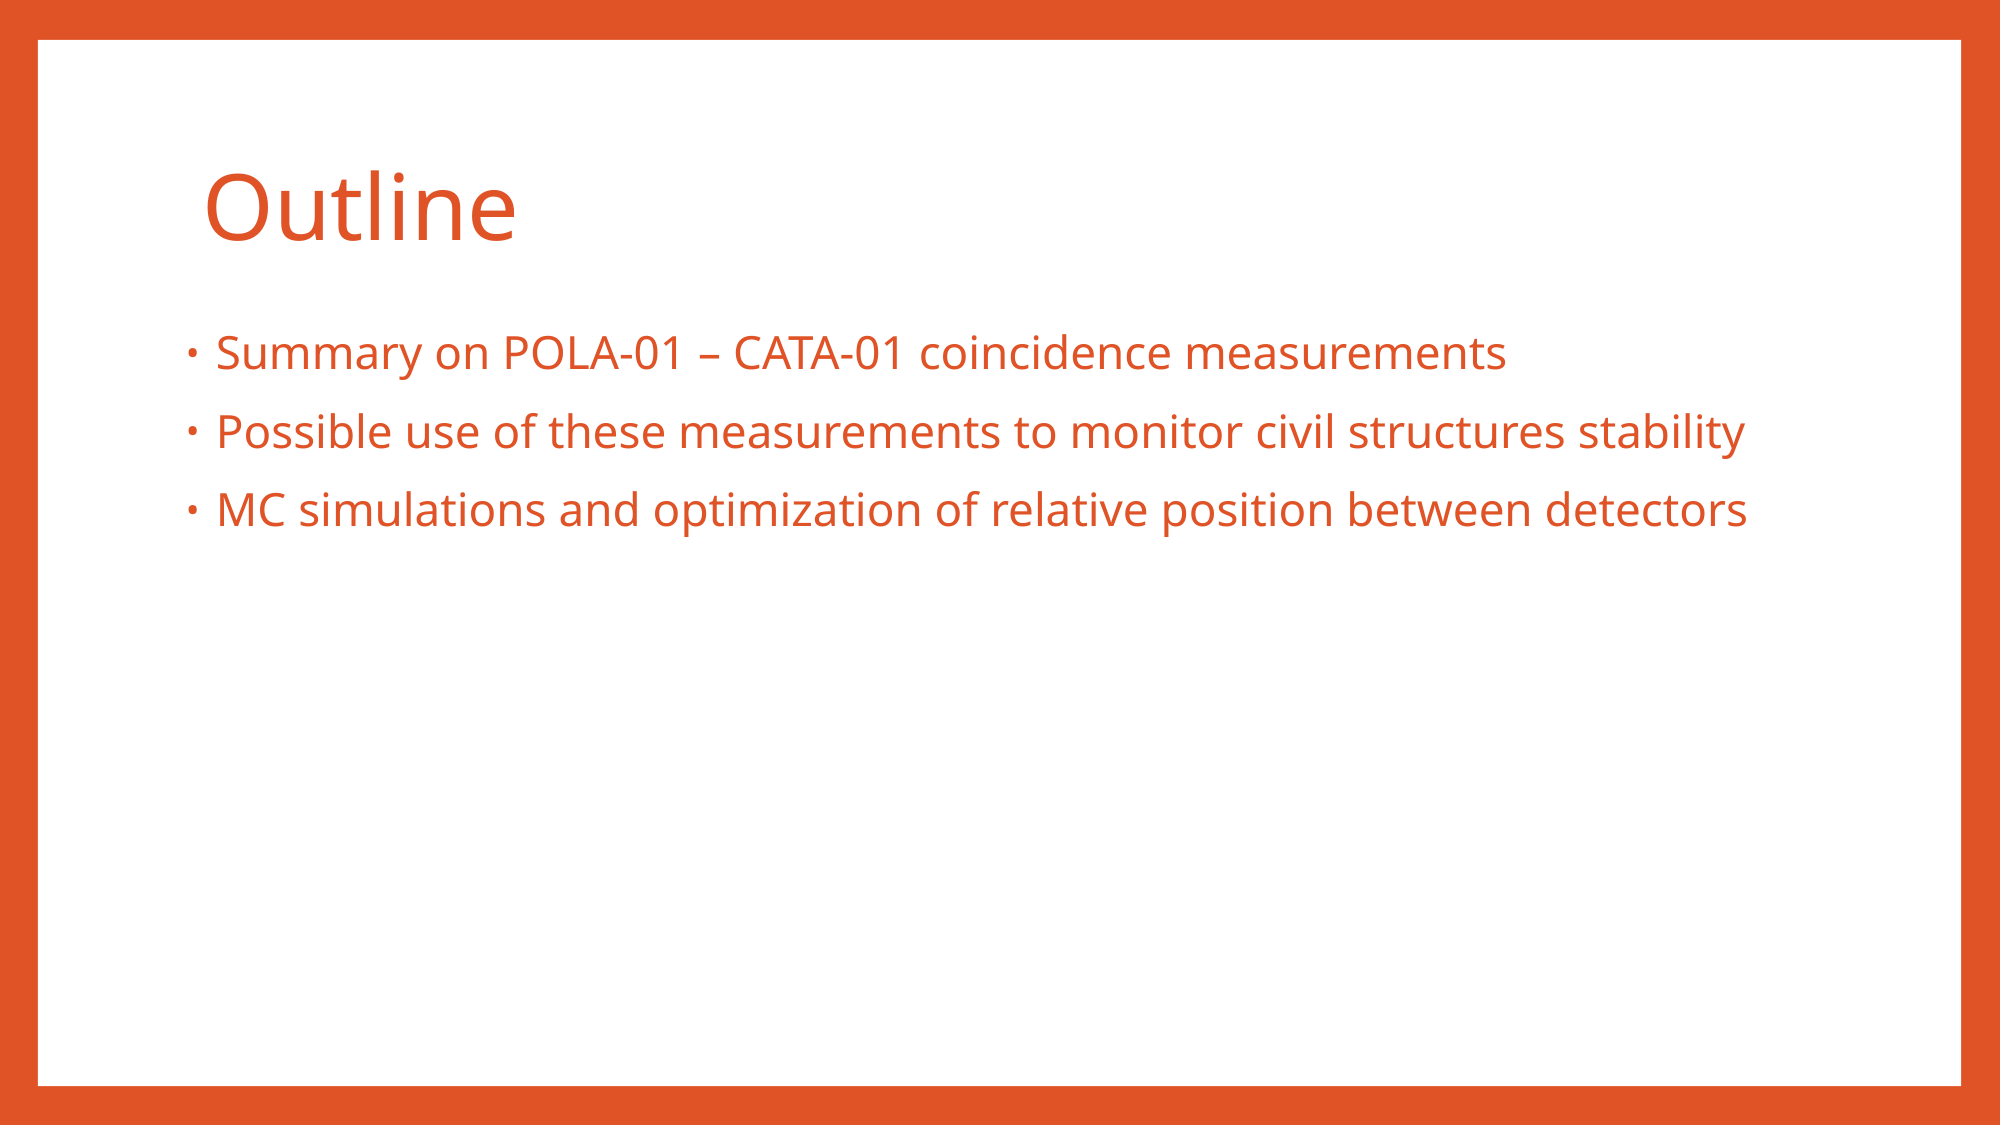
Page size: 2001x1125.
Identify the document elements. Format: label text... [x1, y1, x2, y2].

title Outline [187, 99, 1808, 322]
list Summary on POLA-01 – CATA-01 coincidence measurements Possible use of these measurements to monitor civil structures stability MC simulations and optimization of relative position between detectors [163, 322, 1832, 985]
